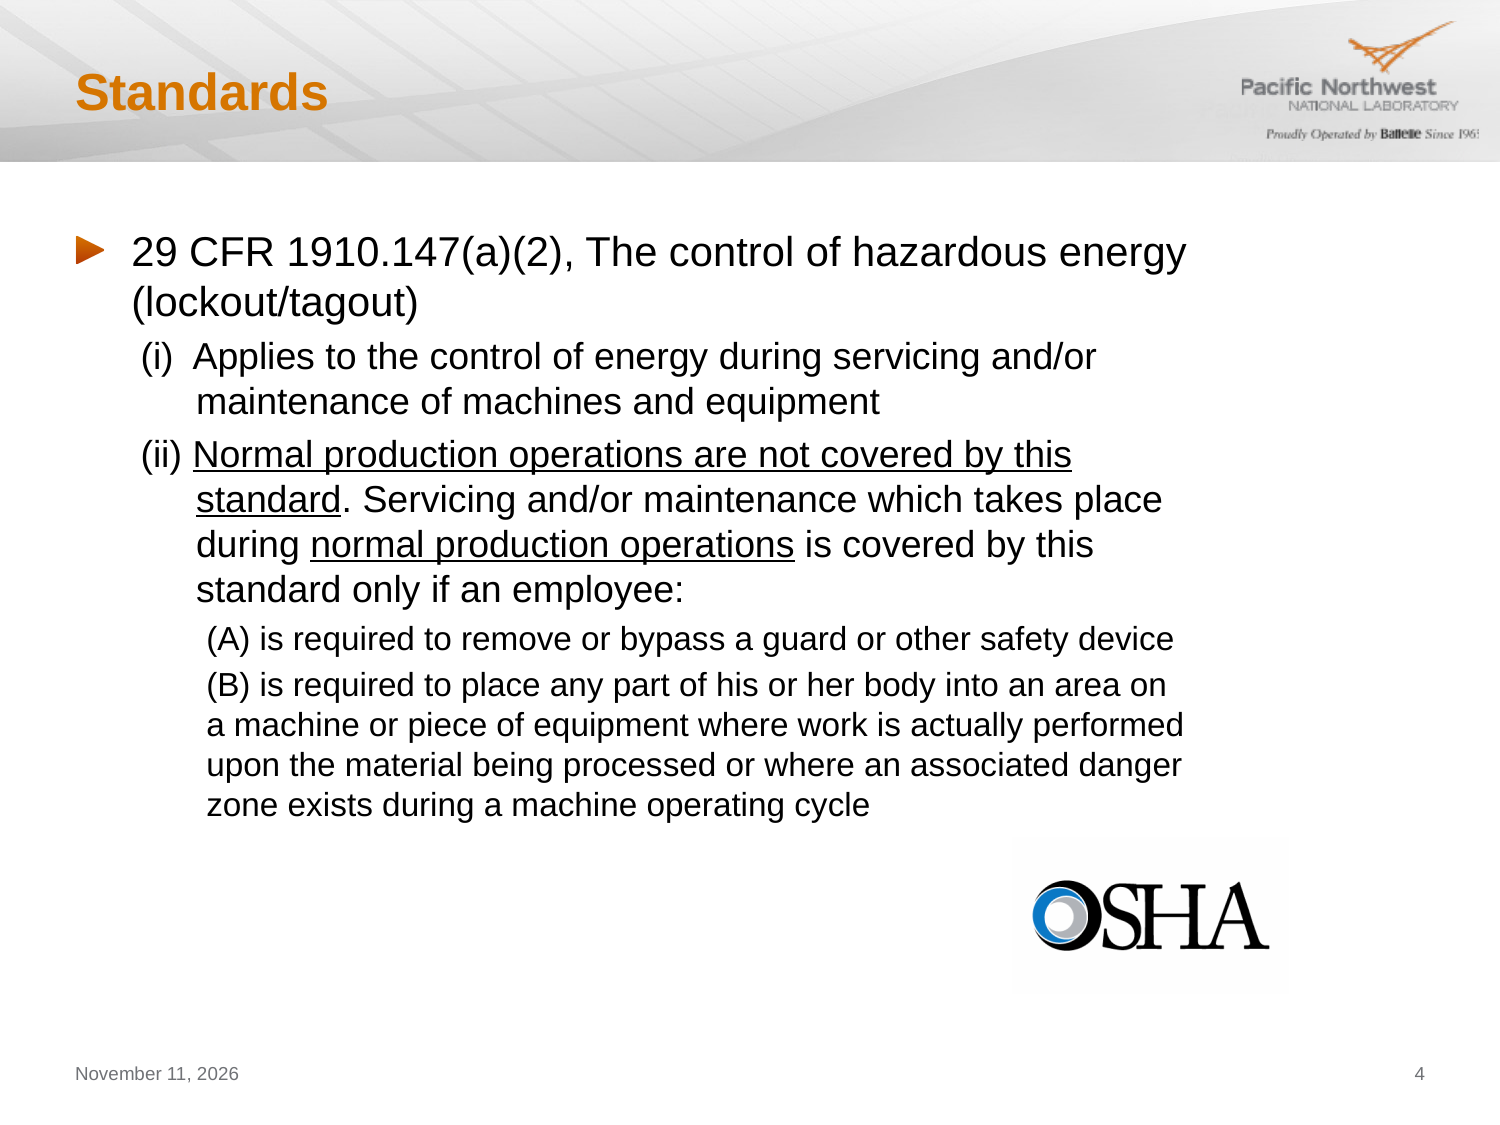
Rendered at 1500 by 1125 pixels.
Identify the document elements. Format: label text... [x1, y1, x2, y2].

slide_number 4 [1074, 1042, 1425, 1103]
picture [75, 235, 105, 265]
title Standards [75, 58, 1163, 122]
picture [1011, 837, 1290, 994]
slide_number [75, 1042, 425, 1103]
picture [0, 0, 1500, 161]
list 29 CFR 1910.147(a)(2), The control of hazardous energy (lockout/tagout) (i) Applies to the control of energy during servicing and/or maintenance of machines and equipment (ii) Normal production operations are not covered by this standard. Servicing and/or maintenance which takes place during normal production operations is covered by this standard only if an employee: (A) is required to remove or bypass a guard or other safety device (B) is required to place any part of his or her body into an area on a machine or piece of equipment where work is actually performed upon the material being processed or where an associated danger zone exists during a machine operating cycle [75, 224, 1191, 835]
